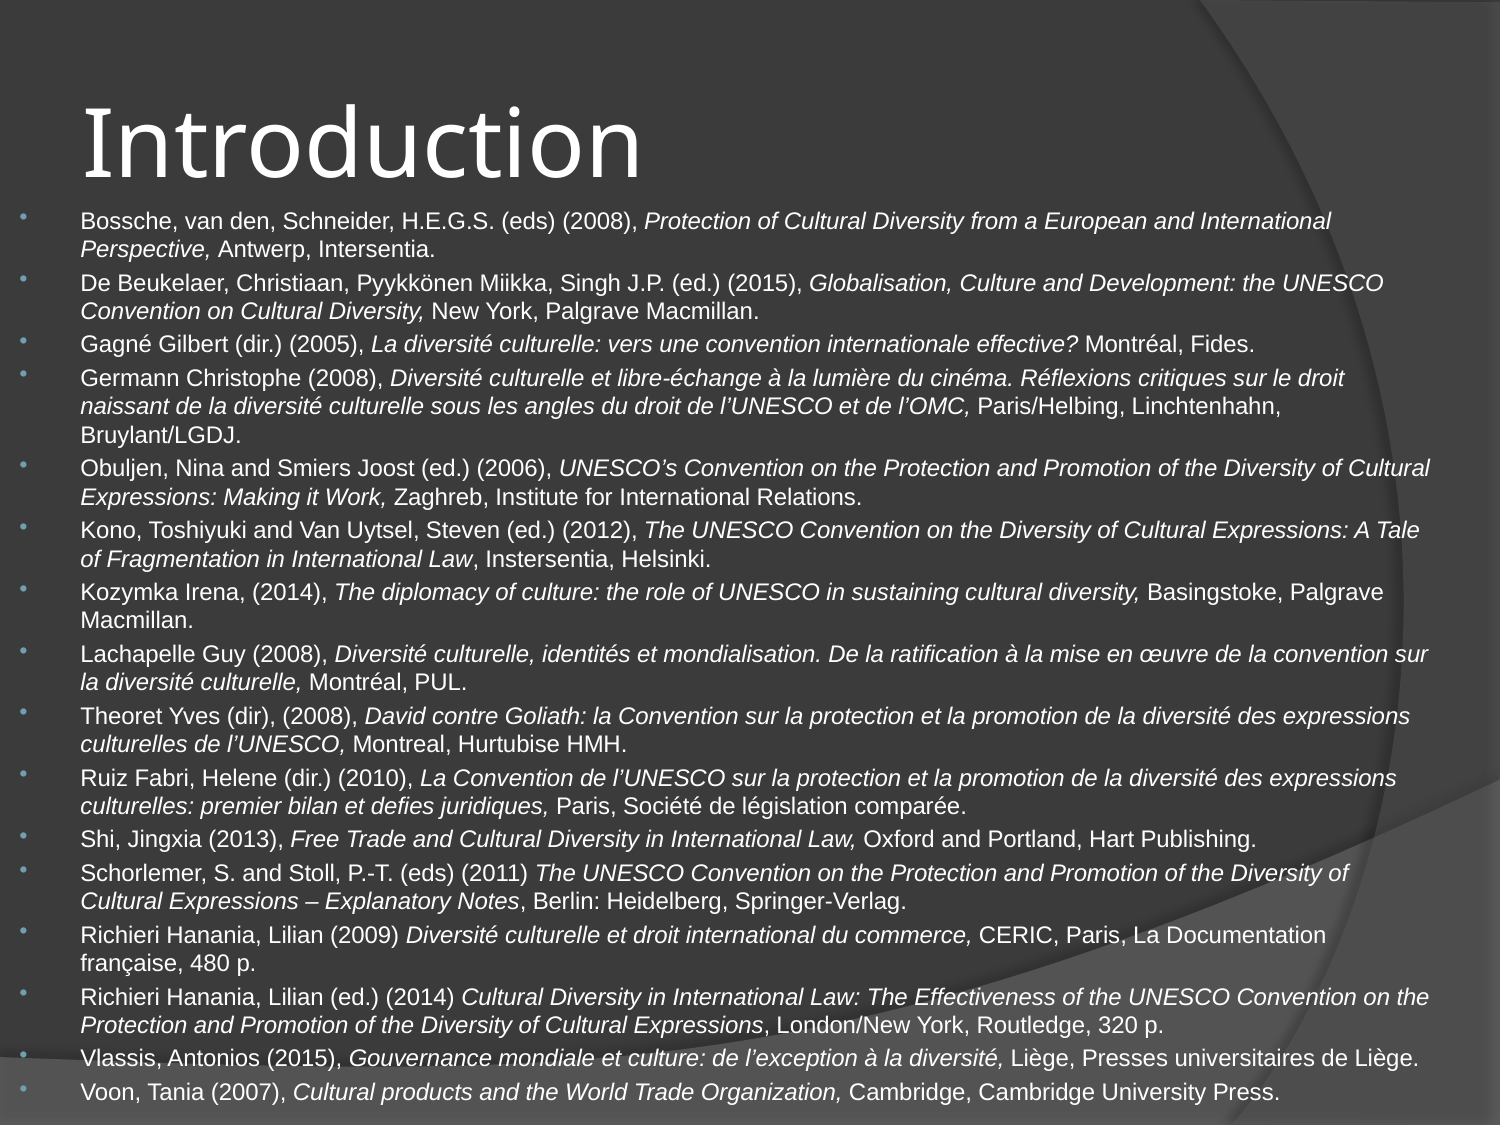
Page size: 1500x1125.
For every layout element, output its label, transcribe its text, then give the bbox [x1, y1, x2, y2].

list Bossche, van den, Schneider, H.E.G.S. (eds) (2008), Protection of Cultural Diversity from a European and International Perspective, Antwerp, Intersentia. De Beukelaer, Christiaan, Pyykkönen Miikka, Singh J.P. (ed.) (2015), Globalisation, Culture and Development: the UNESCO Convention on Cultural Diversity, New York, Palgrave Macmillan. Gagné Gilbert (dir.) (2005), La diversité culturelle: vers une convention internationale effective? Montréal, Fides. Germann Christophe (2008), Diversité culturelle et libre-échange à la lumière du cinéma. Réflexions critiques sur le droit naissant de la diversité culturelle sous les angles du droit de l’UNESCO et de l’OMC, Paris/Helbing, Linchtenhahn, Bruylant/LGDJ. Obuljen, Nina and Smiers Joost (ed.) (2006), UNESCO’s Convention on the Protection and Promotion of the Diversity of Cultural Expressions: Making it Work, Zaghreb, Institute for International Relations. Kono, Toshiyuki and Van Uytsel, Steven (ed.) (2012), The UNESCO Convention on the Diversity of Cultural Expressions: A Tale of Fragmentation in International Law, Instersentia, Helsinki. Kozymka Irena, (2014), The diplomacy of culture: the role of UNESCO in sustaining cultural diversity, Basingstoke, Palgrave Macmillan. Lachapelle Guy (2008), Diversité culturelle, identités et mondialisation. De la ratification à la mise en œuvre de la convention sur la diversité culturelle, Montréal, PUL. Theoret Yves (dir), (2008), David contre Goliath: la Convention sur la protection et la promotion de la diversité des expressions culturelles de l’UNESCO, Montreal, Hurtubise HMH. Ruiz Fabri, Helene (dir.) (2010), La Convention de l’UNESCO sur la protection et la promotion de la diversité des expressions culturelles: premier bilan et defies juridiques, Paris, Société de législation comparée. Shi, Jingxia (2013), Free Trade and Cultural Diversity in International Law, Oxford and Portland, Hart Publishing. Schorlemer, S. and Stoll, P.-T. (eds) (2011) The UNESCO Convention on the Protection and Promotion of the Diversity of Cultural Expressions – Explanatory Notes, Berlin: Heidelberg, Springer-Verlag. Richieri Hanania, Lilian (2009) Diversité culturelle et droit international du commerce, CERIC, Paris, La Documentation française, 480 p. Richieri Hanania, Lilian (ed.) (2014) Cultural Diversity in International Law: The Effectiveness of the UNESCO Convention on the Protection and Promotion of the Diversity of Cultural Expressions, London/New York, Routledge, 320 p. Vlassis, Antonios (2015), Gouvernance mondiale et culture: de l’exception à la diversité, Liège, Presses universitaires de Liège. Voon, Tania (2007), Cultural products and the World Trade Organization, Cambridge, Cambridge University Press. [0, 185, 1450, 1125]
title Introduction [75, 45, 1300, 185]
